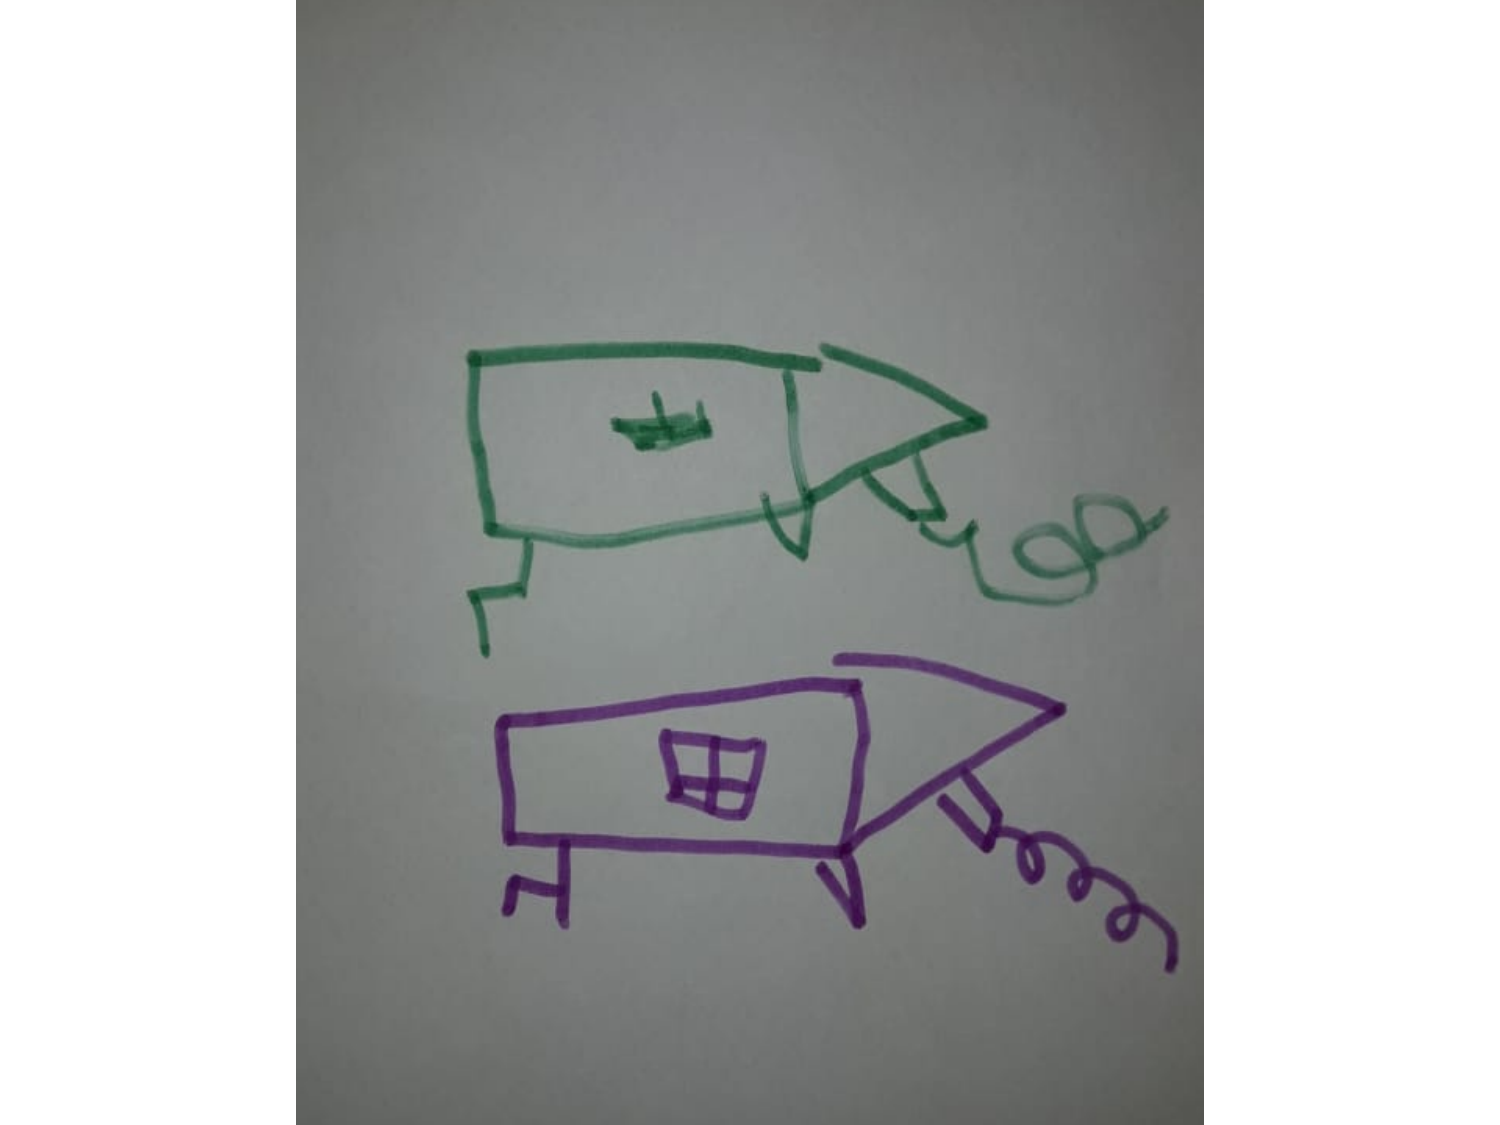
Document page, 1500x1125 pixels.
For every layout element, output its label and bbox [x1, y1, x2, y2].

picture [295, 0, 1205, 1125]
